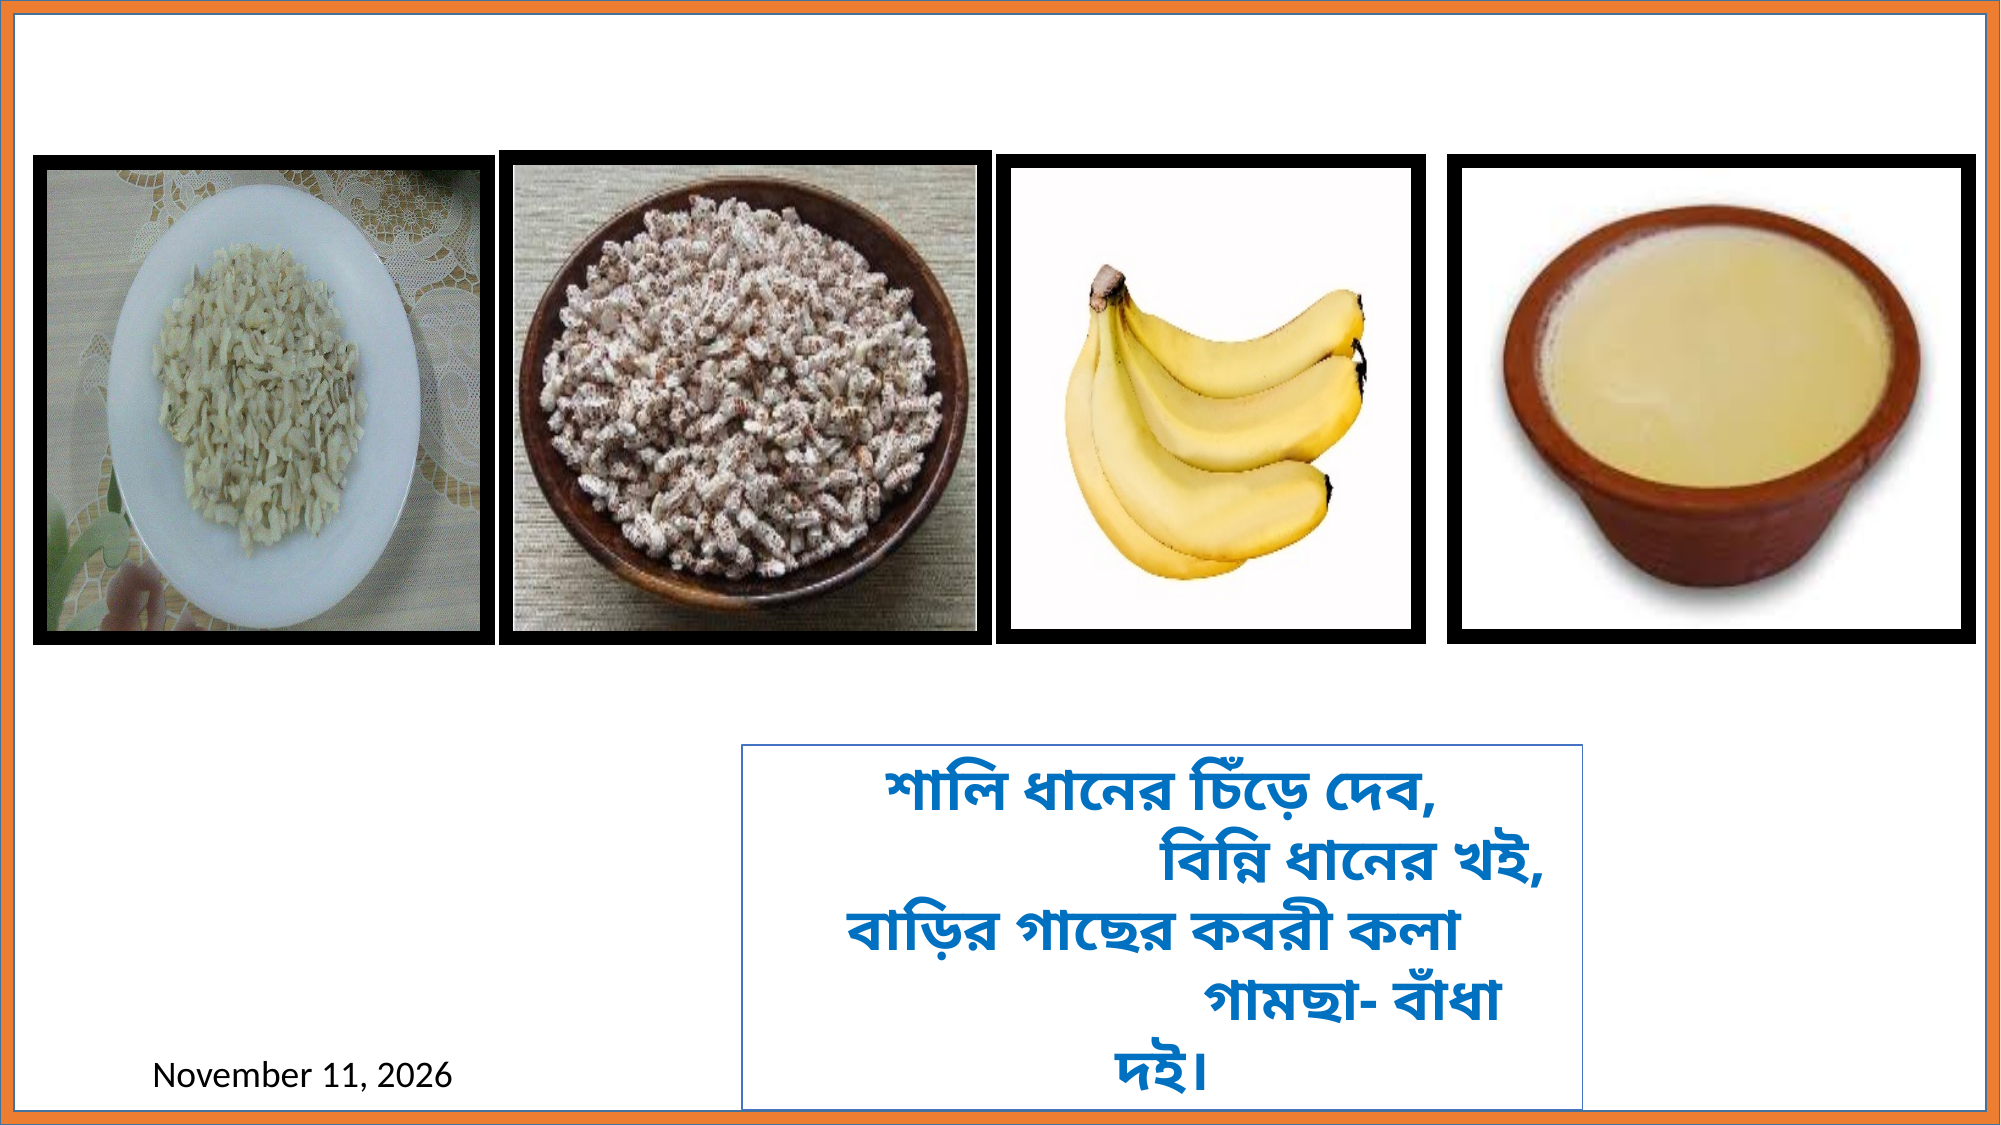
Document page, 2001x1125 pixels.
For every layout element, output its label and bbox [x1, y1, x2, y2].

slide_number [137, 1043, 588, 1103]
text_box [47, 164, 1962, 1043]
